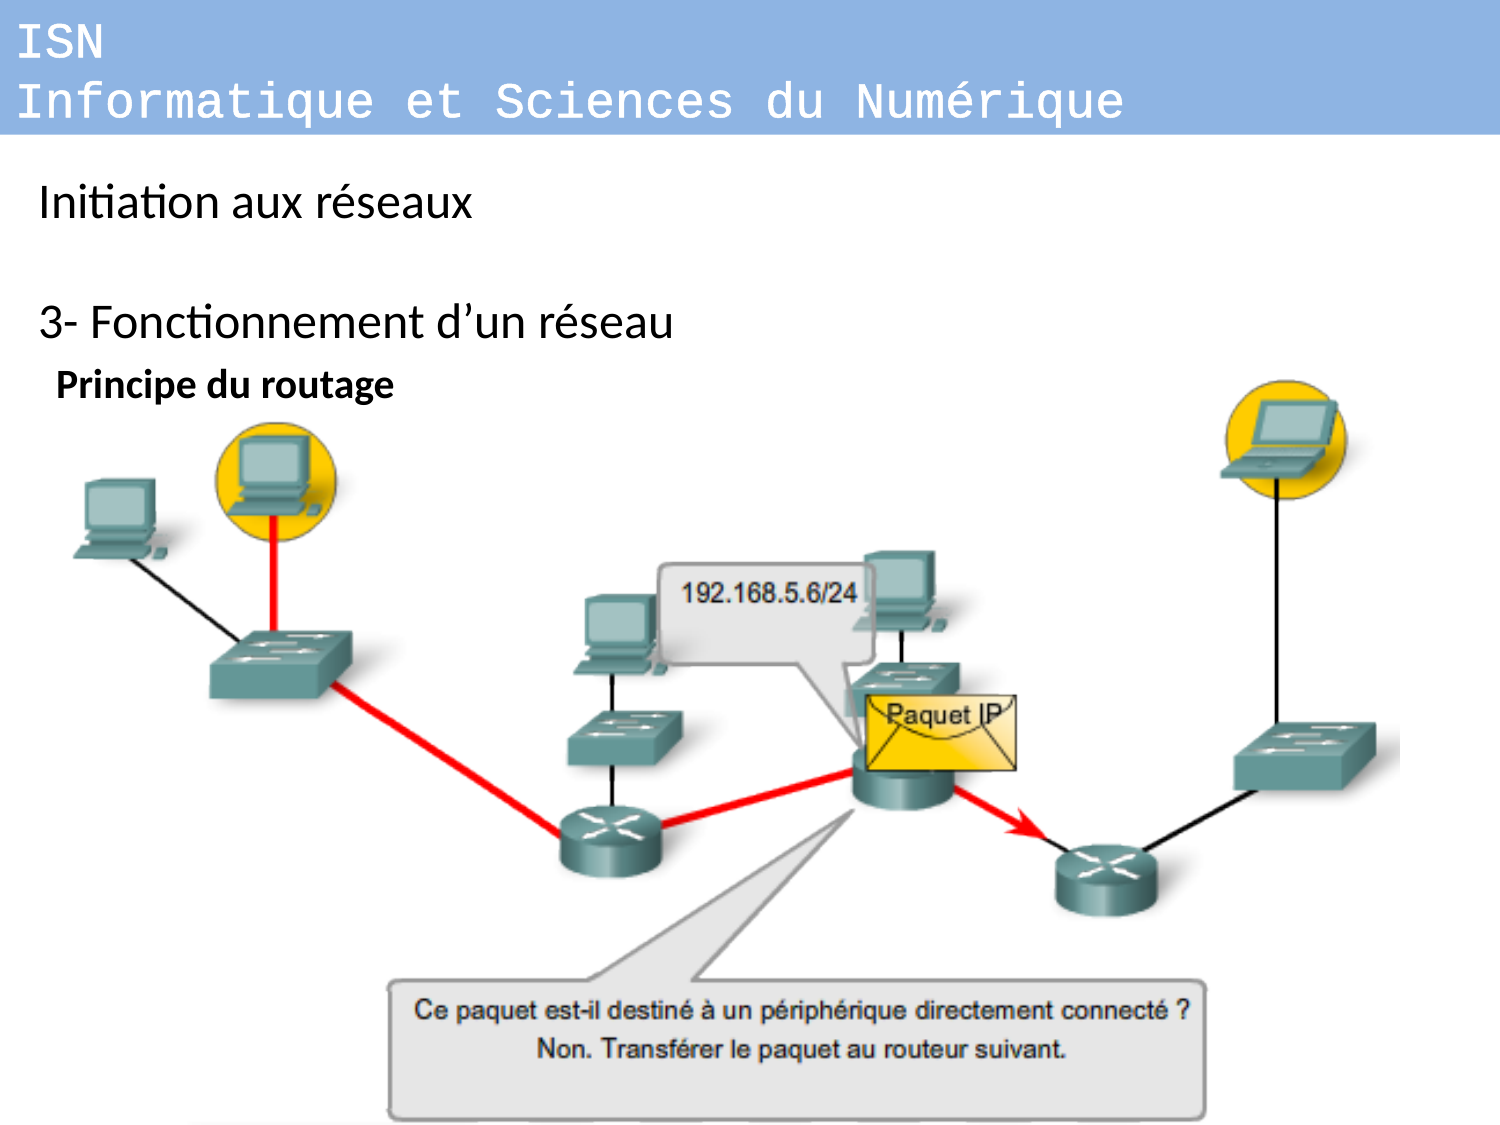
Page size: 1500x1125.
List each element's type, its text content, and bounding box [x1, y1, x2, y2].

text_box [0, 0, 1500, 75]
text_box ISN Informatique et Sciences du Numérique [0, 75, 1500, 135]
text_box Initiation aux réseaux 3- Fonctionnement d’un réseau [23, 160, 690, 356]
picture [64, 379, 1400, 1125]
text_box Principe du routage [41, 349, 1447, 415]
